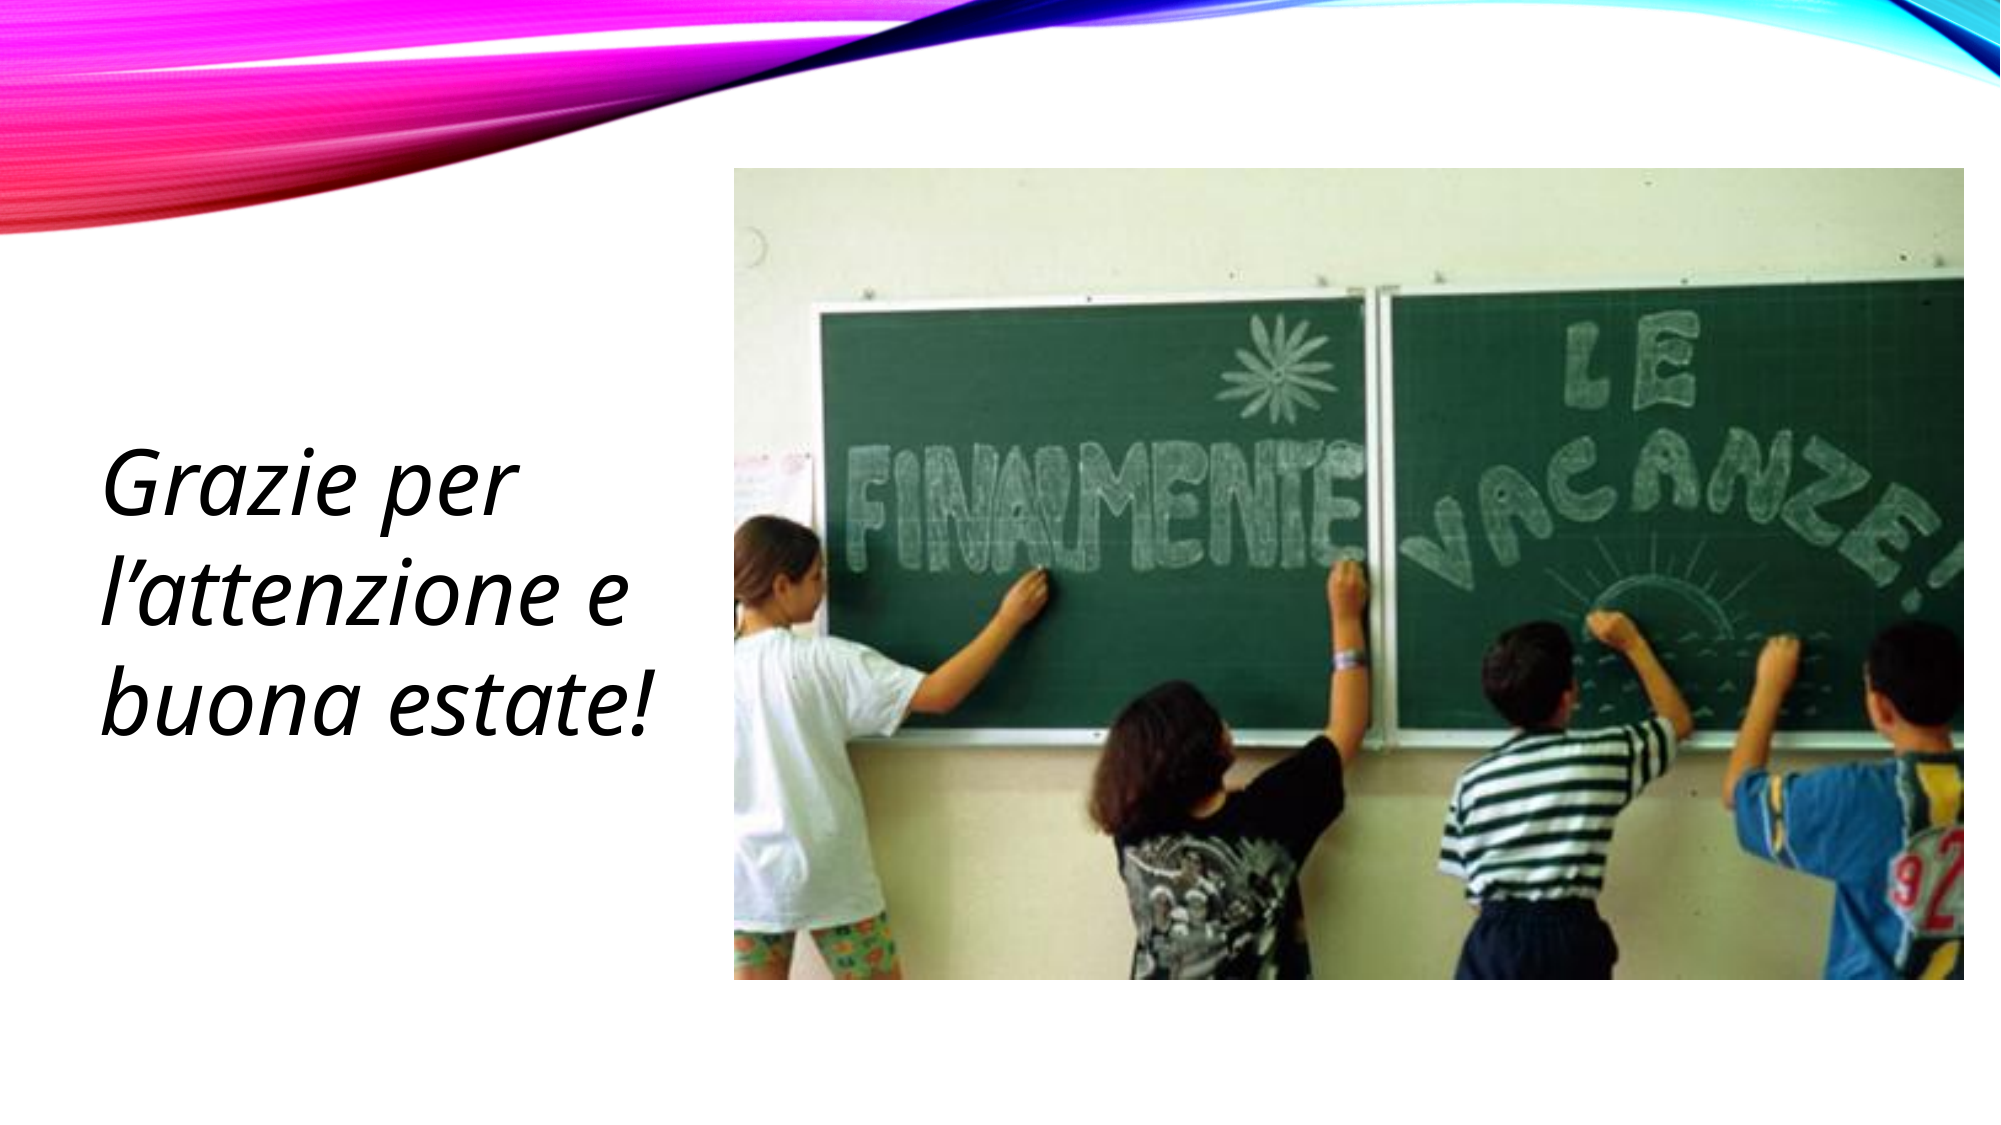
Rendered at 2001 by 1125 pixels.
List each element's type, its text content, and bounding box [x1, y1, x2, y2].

picture [0, 0, 2000, 980]
picture [1890, 0, 2000, 75]
picture [1910, 0, 2000, 45]
text_box Grazie per l’attenzione e buona estate! [84, 416, 729, 762]
